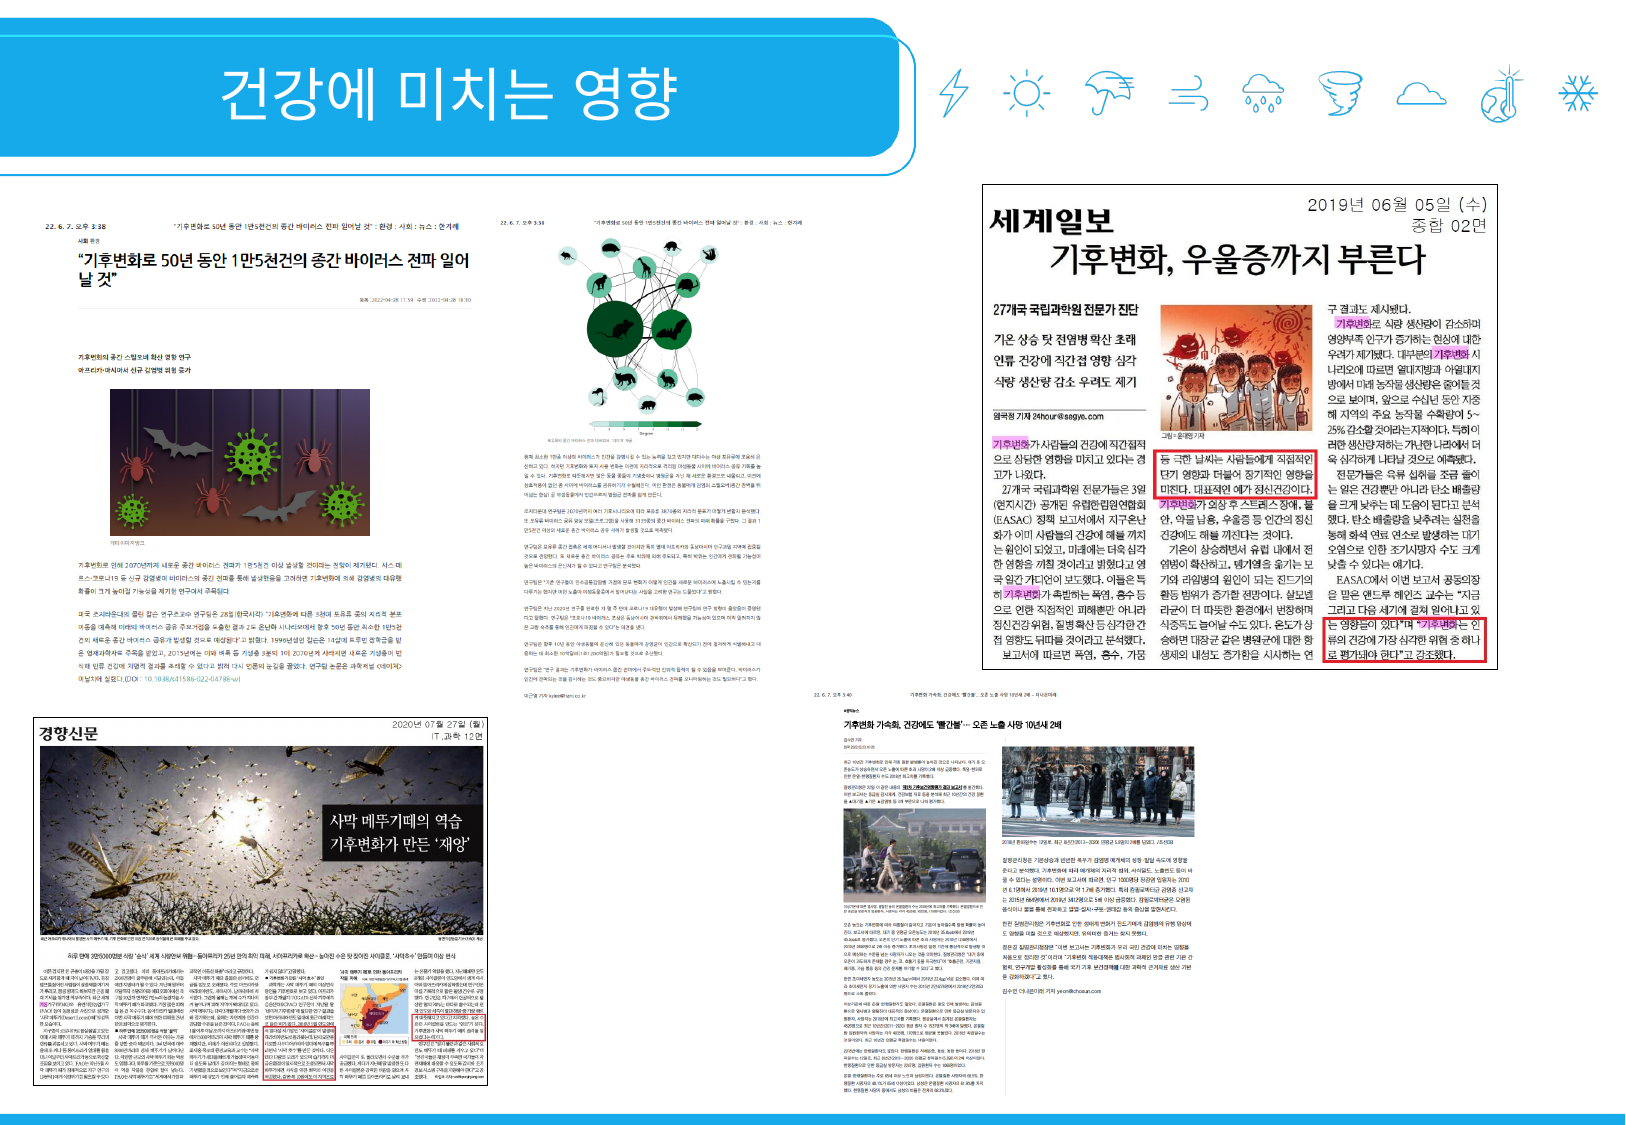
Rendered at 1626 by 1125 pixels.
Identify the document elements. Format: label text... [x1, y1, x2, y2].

picture [939, 63, 1598, 123]
text_box 건강에 미치는 영향 [0, 50, 898, 136]
picture [33, 717, 488, 1086]
picture [981, 184, 1498, 670]
picture [35, 215, 491, 693]
picture [496, 215, 1202, 1096]
picture [0, 13, 919, 180]
